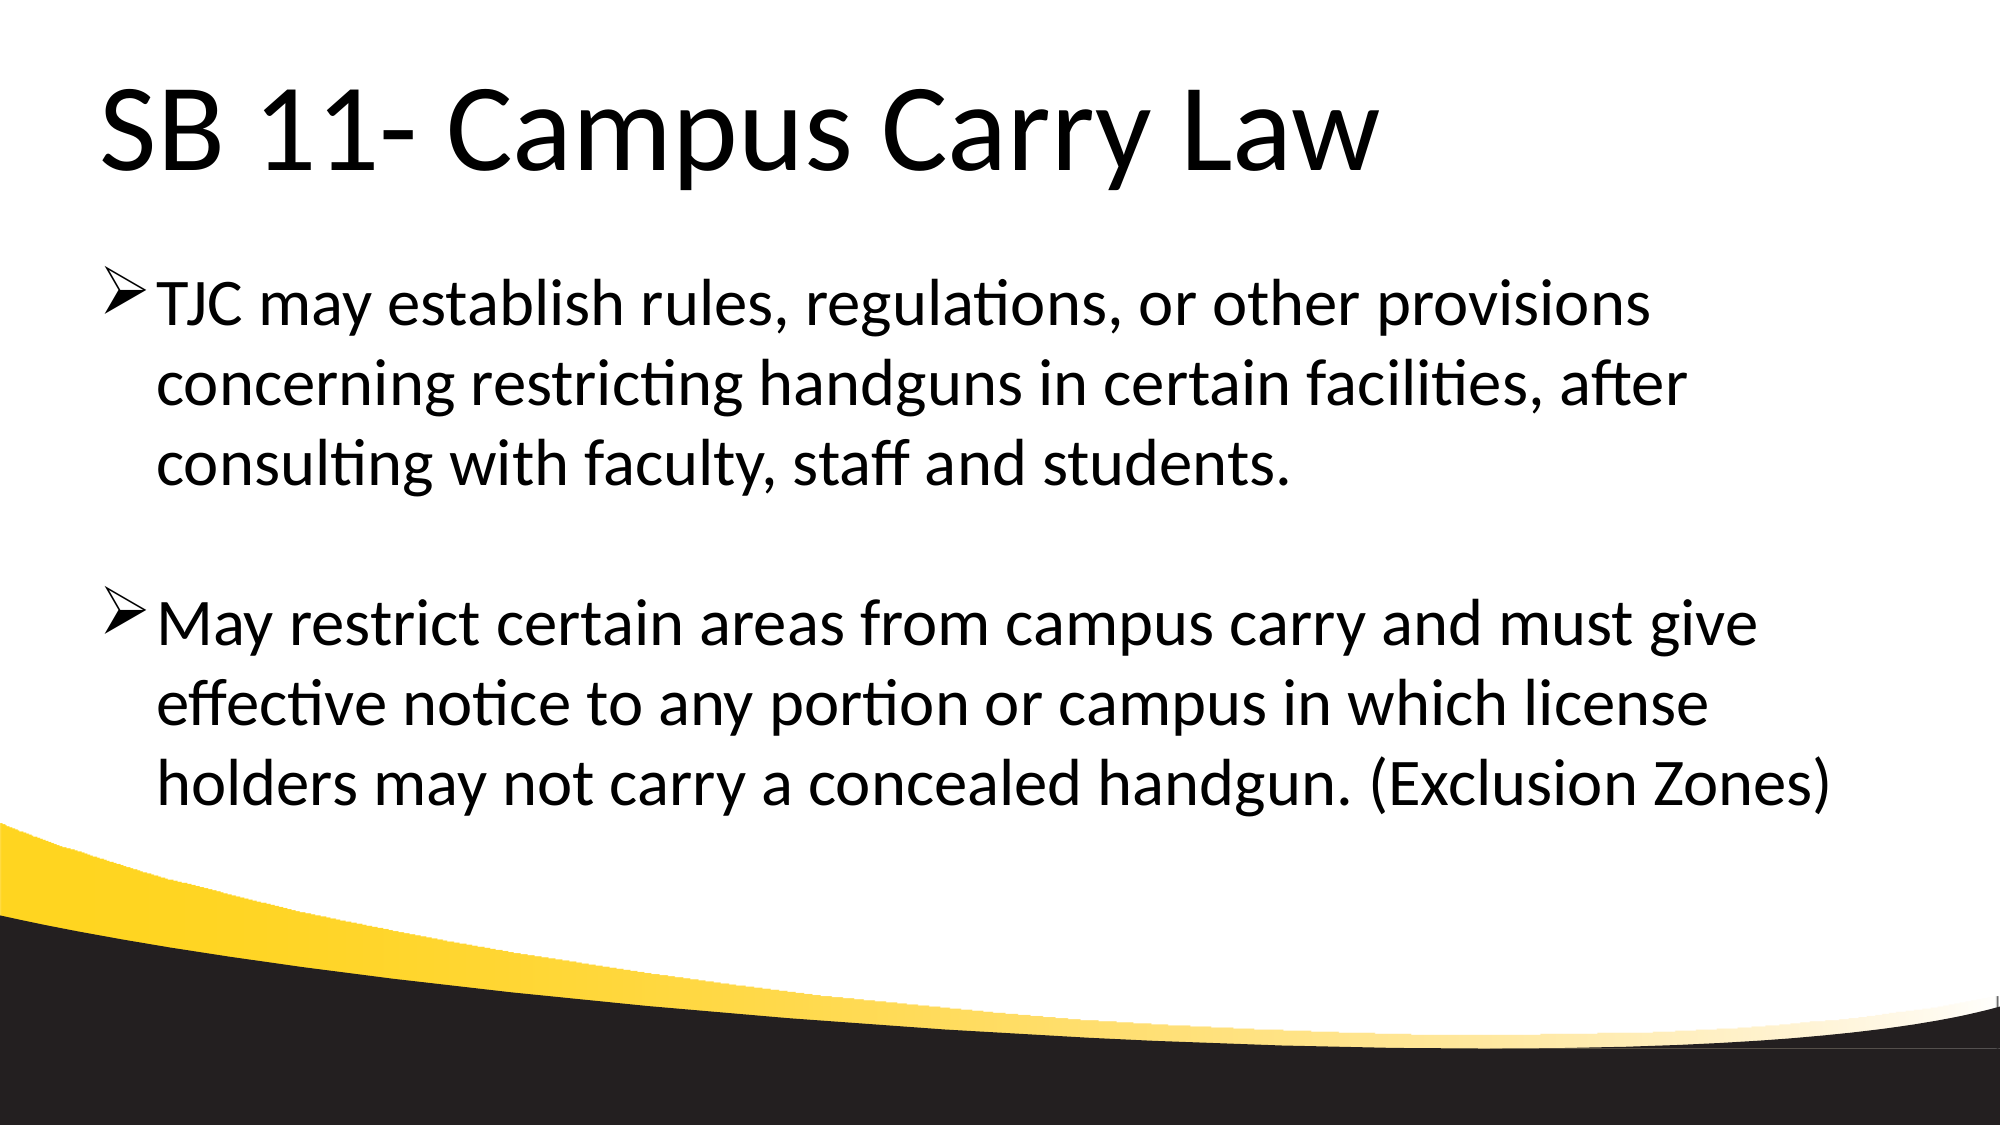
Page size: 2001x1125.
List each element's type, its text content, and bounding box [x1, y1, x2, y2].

title SB 11- Campus Carry Law [99, 45, 1900, 197]
picture [0, 821, 1999, 1048]
list TJC may establish rules, regulations, or other provisions concerning restricting handguns in certain facilities, after consulting with faculty, staff and students. May restrict certain areas from campus carry and must give effective notice to any portion or campus in which license holders may not carry a concealed handgun. (Exclusion Zones) [99, 258, 1900, 905]
